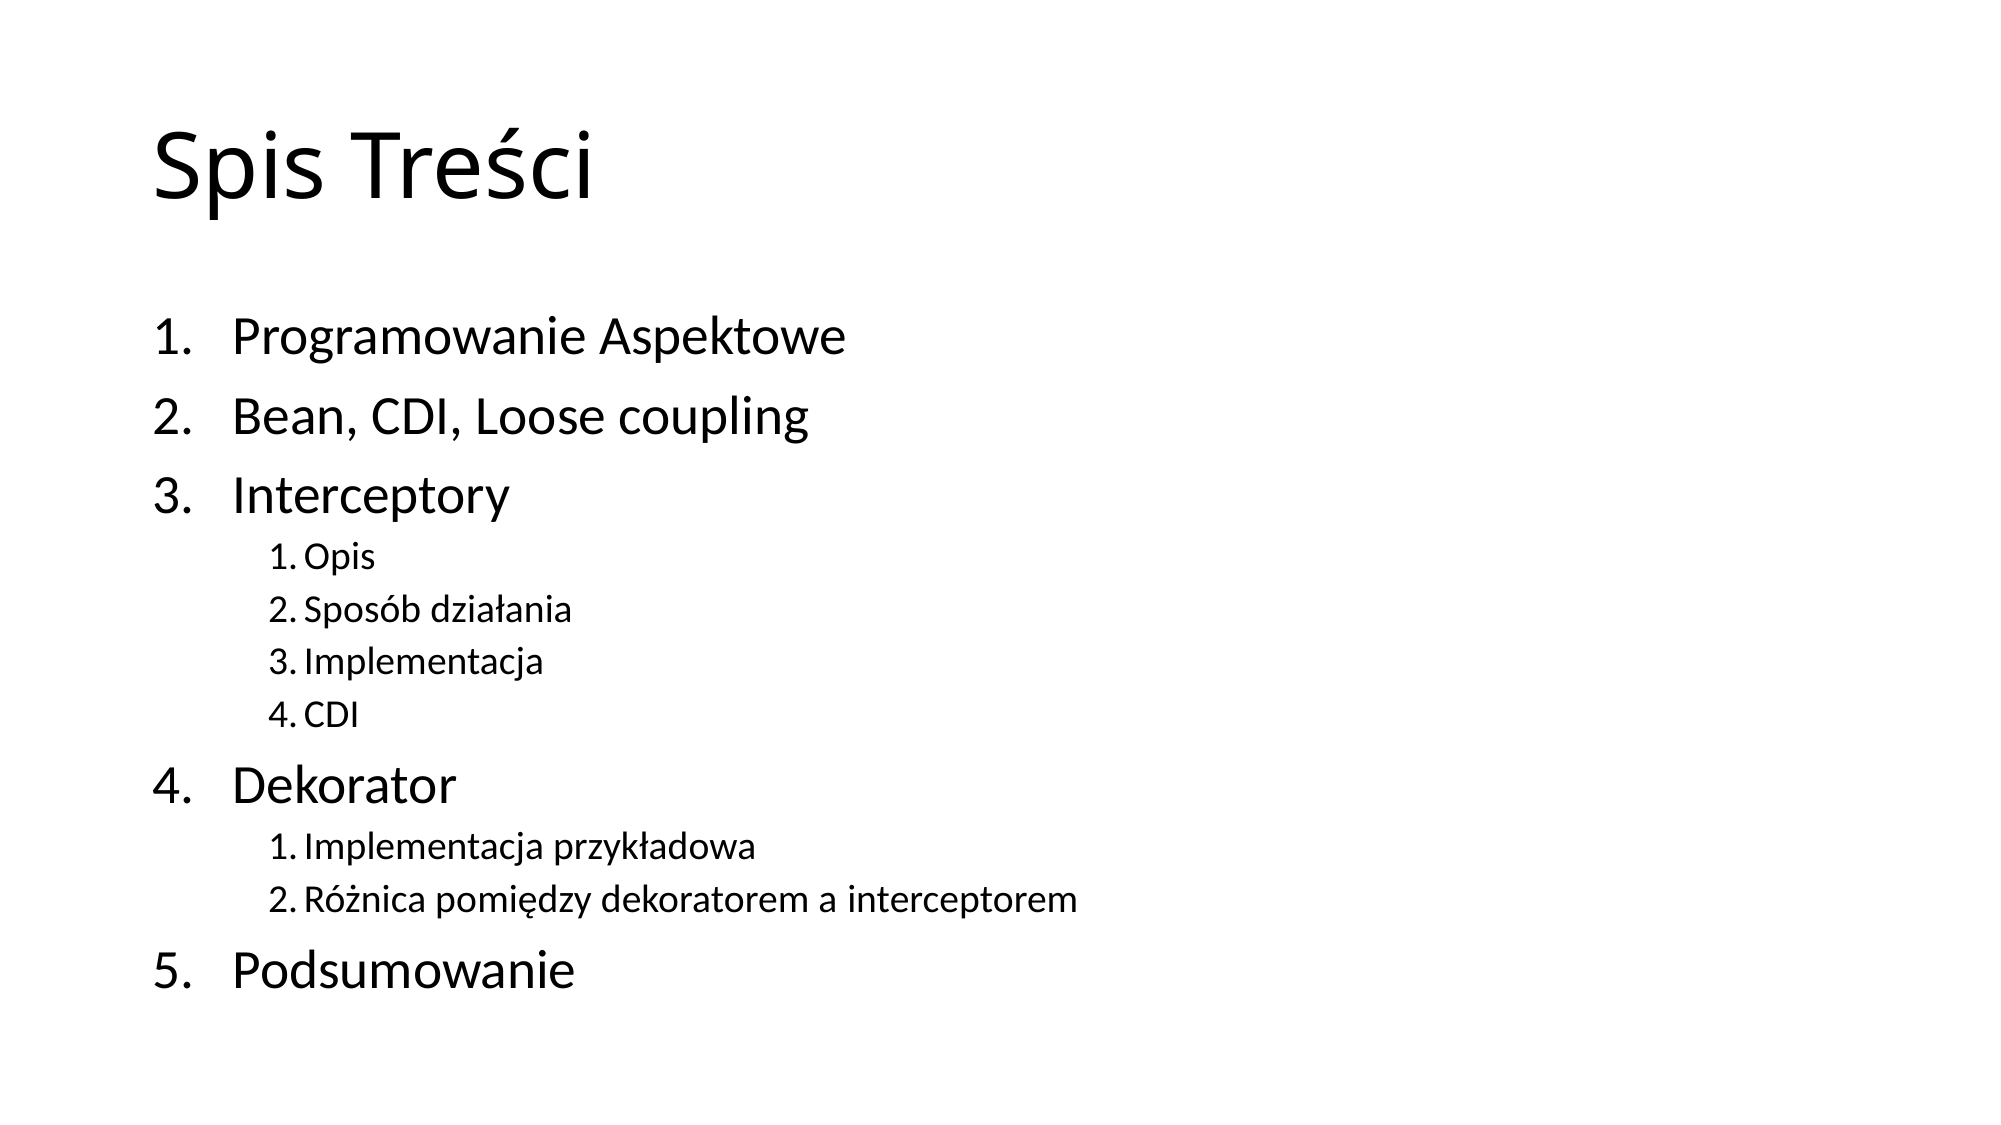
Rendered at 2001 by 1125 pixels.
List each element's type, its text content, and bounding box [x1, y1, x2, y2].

title Spis Treści [137, 59, 1863, 278]
list Programowanie Aspektowe Bean, CDI, Loose coupling Interceptory Opis Sposób działania Implementacja CDI Dekorator Implementacja przykładowa Różnica pomiędzy dekoratorem a interceptorem Podsumowanie [137, 299, 1863, 1014]
